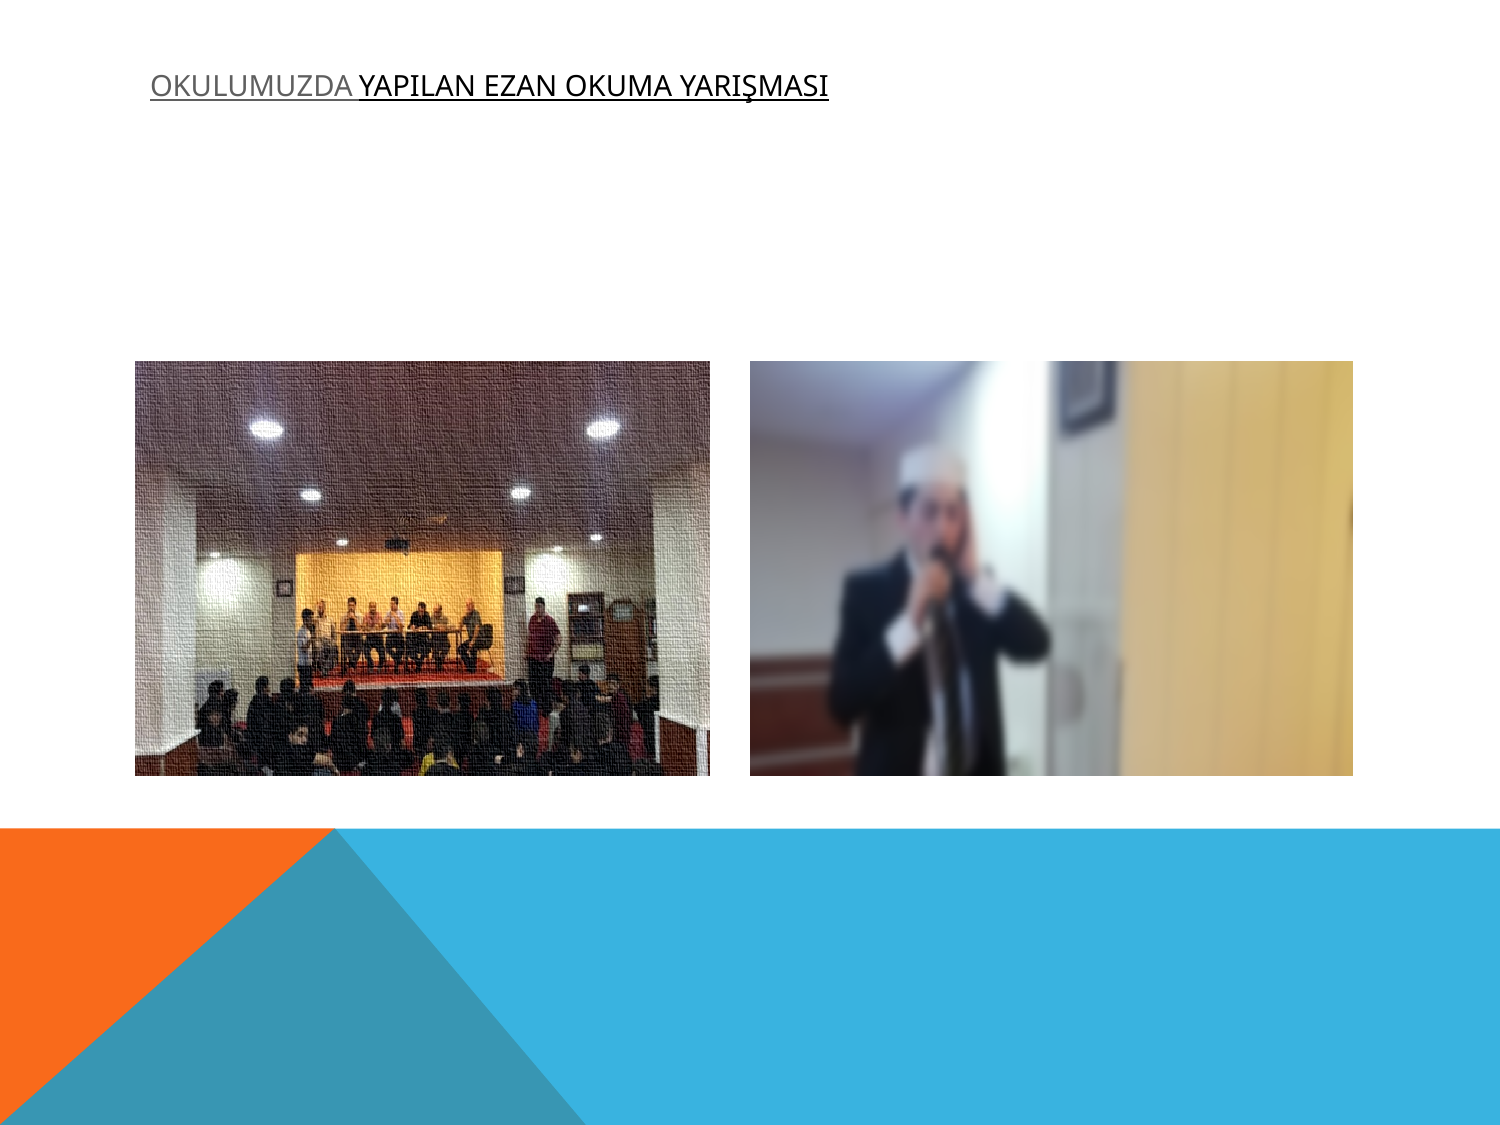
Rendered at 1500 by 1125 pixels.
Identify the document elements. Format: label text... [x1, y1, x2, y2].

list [135, 361, 711, 776]
title Okulumuzda Yapılan Ezan Okuma Yarışması [135, 60, 1369, 150]
picture [749, 361, 1353, 776]
